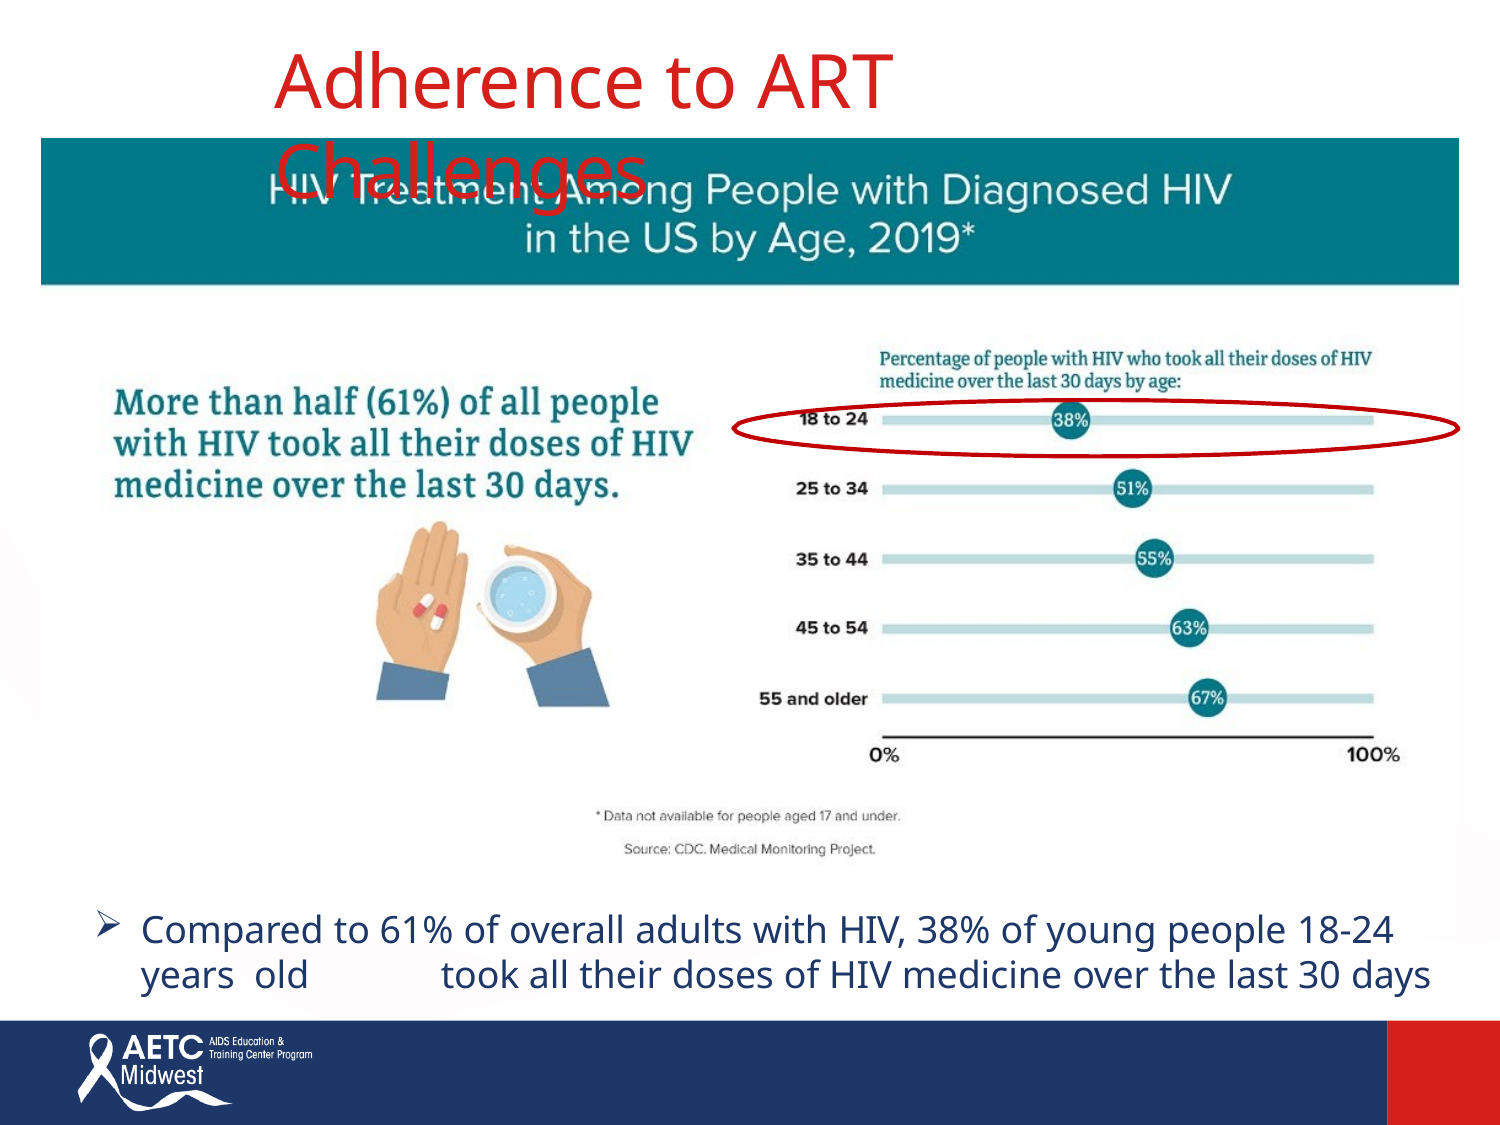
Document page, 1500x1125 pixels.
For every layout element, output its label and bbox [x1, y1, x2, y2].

text_box [0, 0, 1500, 1125]
